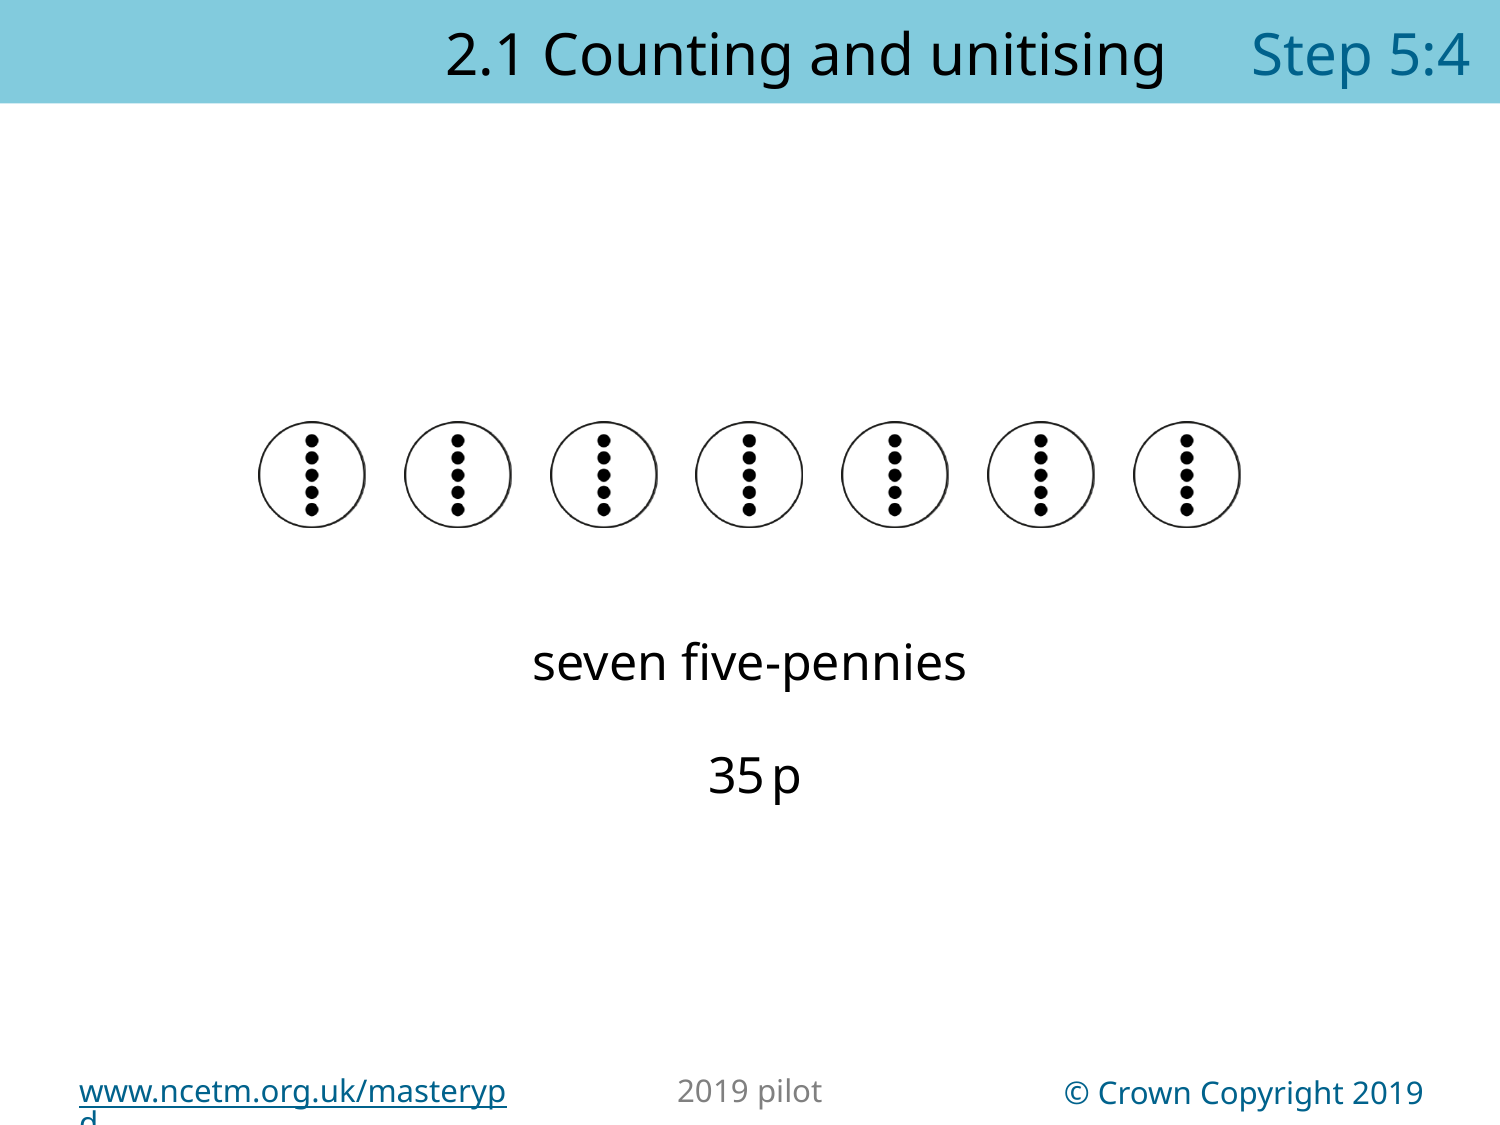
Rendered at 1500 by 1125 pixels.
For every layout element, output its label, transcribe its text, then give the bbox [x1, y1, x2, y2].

list 2.1 Counting and unitising Step 5:4 [0, 0, 1500, 104]
text_box 35 p [693, 735, 818, 811]
picture [841, 421, 949, 529]
text_box seven five-pennies [517, 622, 983, 698]
picture [549, 421, 658, 529]
picture [695, 421, 804, 529]
picture [987, 421, 1095, 529]
picture [1132, 421, 1241, 529]
picture [404, 421, 512, 529]
picture [258, 421, 366, 529]
